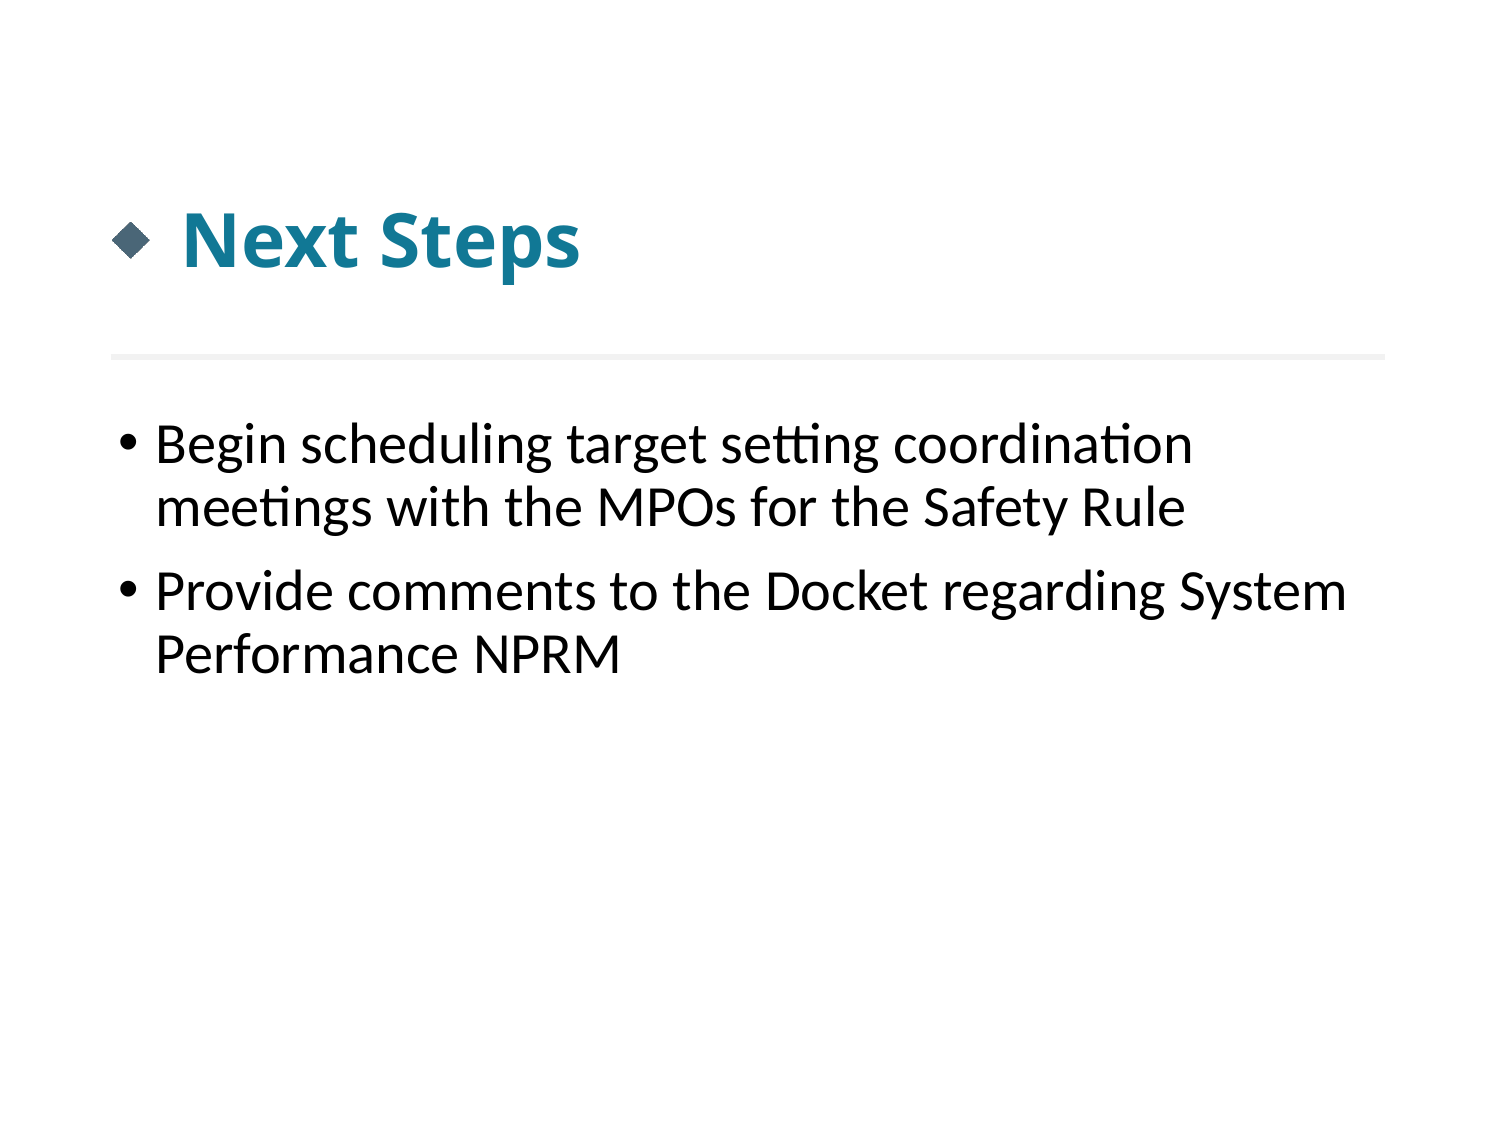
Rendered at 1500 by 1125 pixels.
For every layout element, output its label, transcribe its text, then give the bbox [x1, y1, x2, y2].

picture [110, 220, 150, 259]
text_box Next Steps [110, 163, 1311, 323]
list Begin scheduling target setting coordination meetings with the MPOs for the Safety Rule Provide comments to the Docket regarding System Performance NPRM [103, 406, 1397, 1014]
